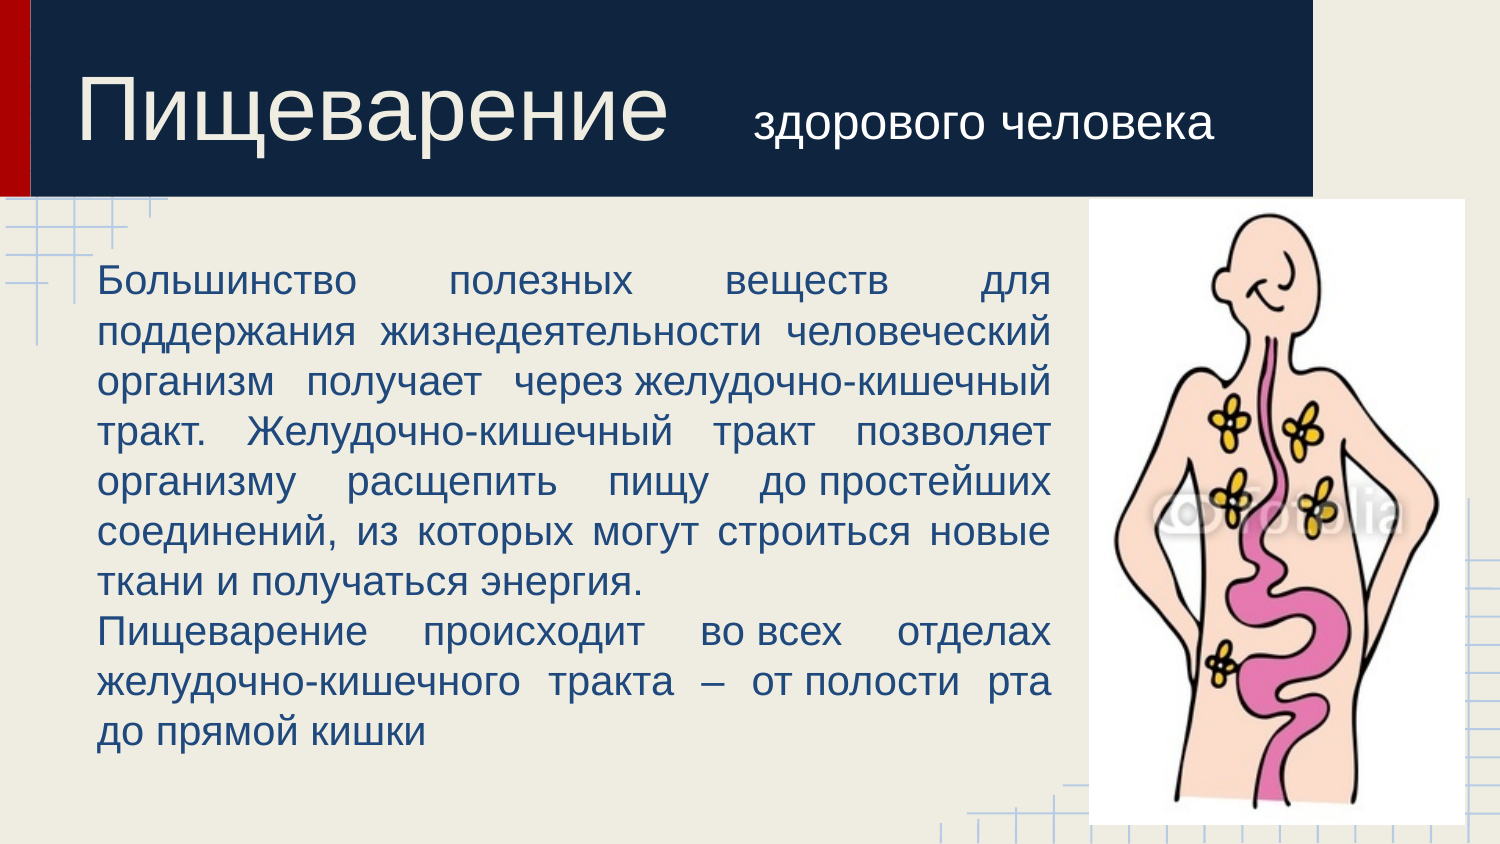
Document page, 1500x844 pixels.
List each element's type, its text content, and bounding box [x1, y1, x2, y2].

text_box здорового человека [738, 81, 1254, 157]
picture [1089, 198, 1466, 825]
title Пищеварение [75, 1, 1425, 207]
text_box Большинство полезных веществ для поддержания жизнедеятельности человеческий организм получает через желудочно-кишечный тракт. Желудочно-кишечный тракт позволяет организму расщепить пищу до простейших соединений, из которых могут строиться новые ткани и получаться энергия. Пищеварение происходит во всех отделах желудочно-кишечного тракта – от полости рта до прямой кишки [82, 246, 1067, 806]
